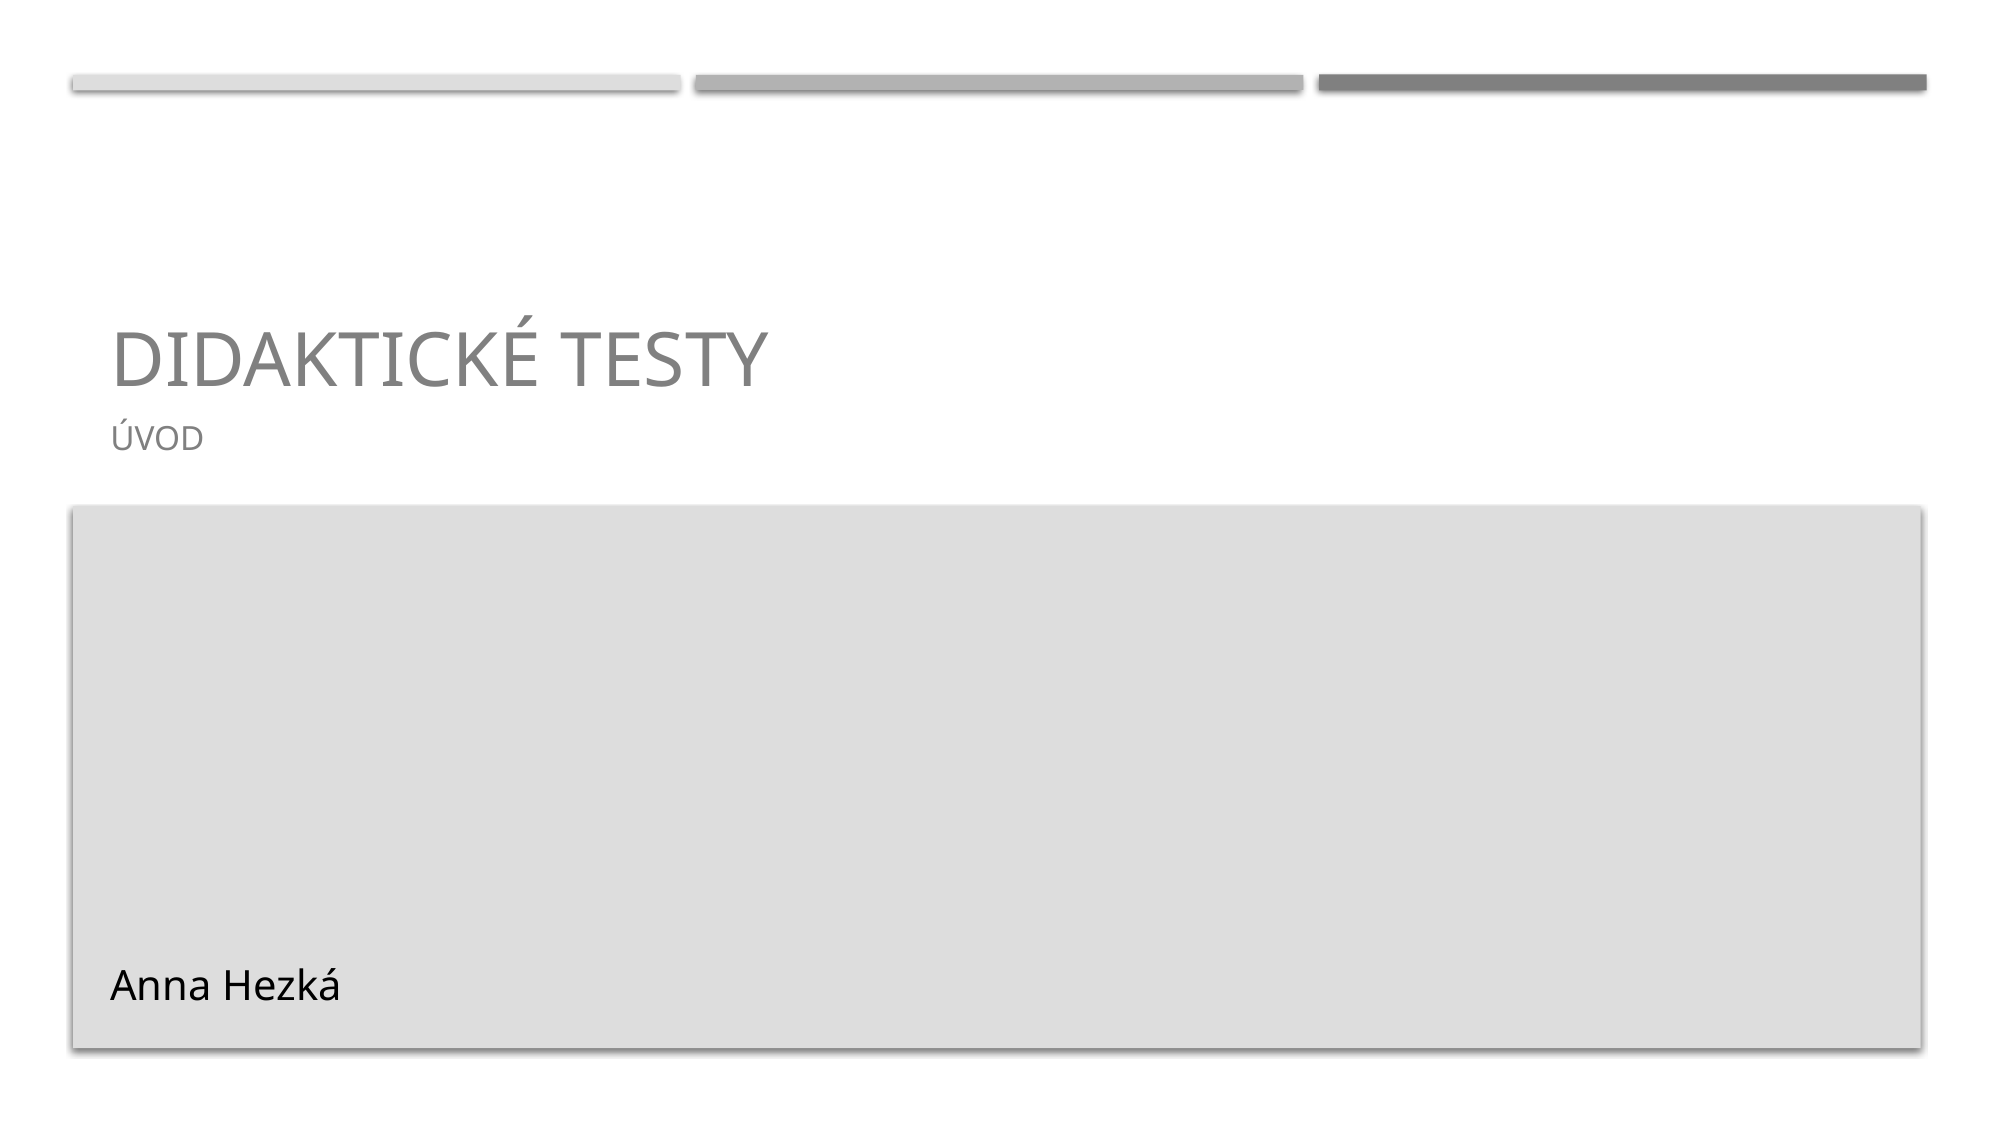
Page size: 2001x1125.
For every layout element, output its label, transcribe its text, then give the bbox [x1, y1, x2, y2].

text_box Anna Hezká [95, 951, 762, 1017]
title Didaktické testy [95, 167, 1899, 409]
subtitle úvod [95, 409, 1899, 507]
